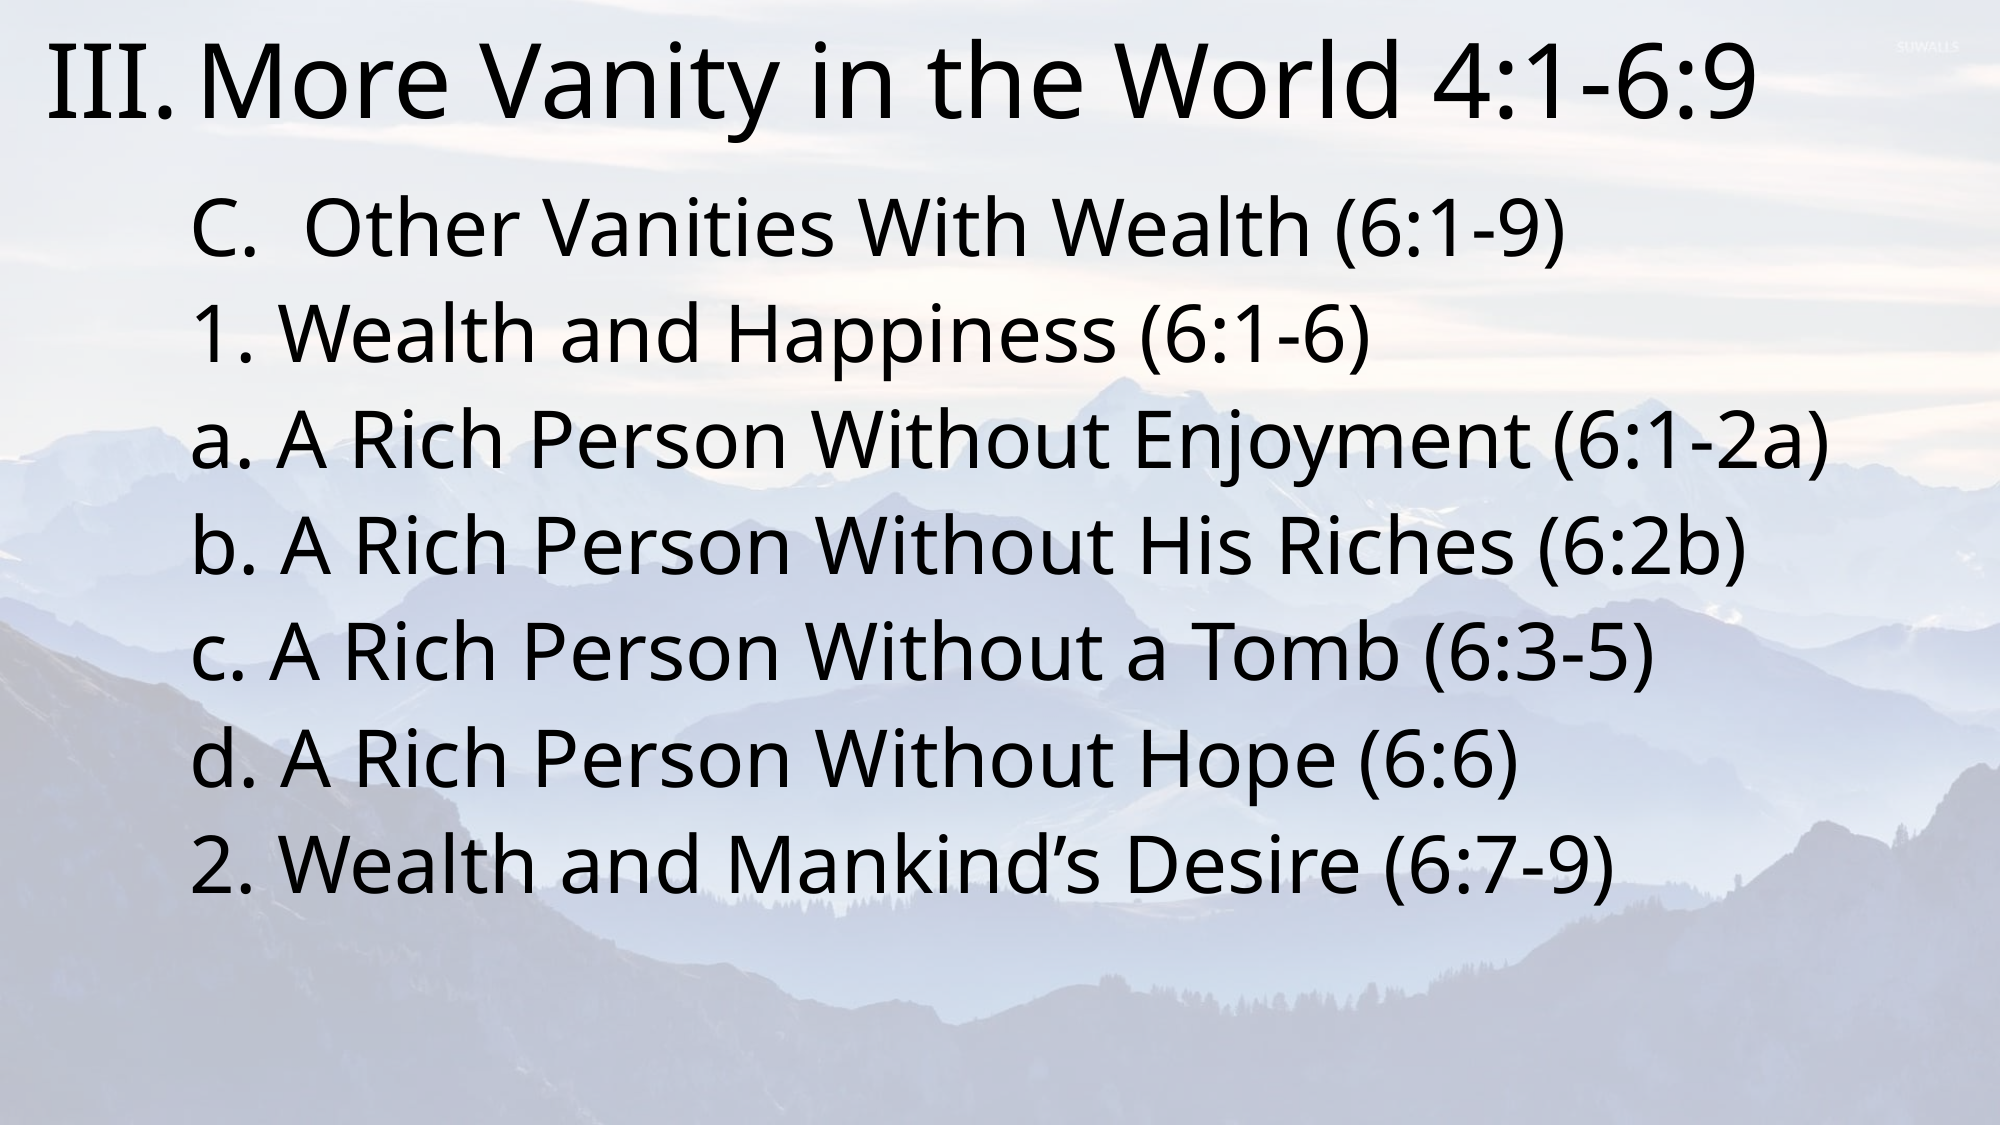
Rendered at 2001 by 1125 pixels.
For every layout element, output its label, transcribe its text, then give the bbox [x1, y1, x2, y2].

title III. More Vanity in the World 4:1-6:9 [30, 0, 1970, 171]
list C. Other Vanities With Wealth (6:1-9) 1. Wealth and Happiness (6:1-6) a. A Rich Person Without Enjoyment (6:1-2a) b. A Rich Person Without His Riches (6:2b) c. A Rich Person Without a Tomb (6:3-5) d. A Rich Person Without Hope (6:6) 2. Wealth and Mankind’s Desire (6:7-9) [30, 179, 1970, 1097]
